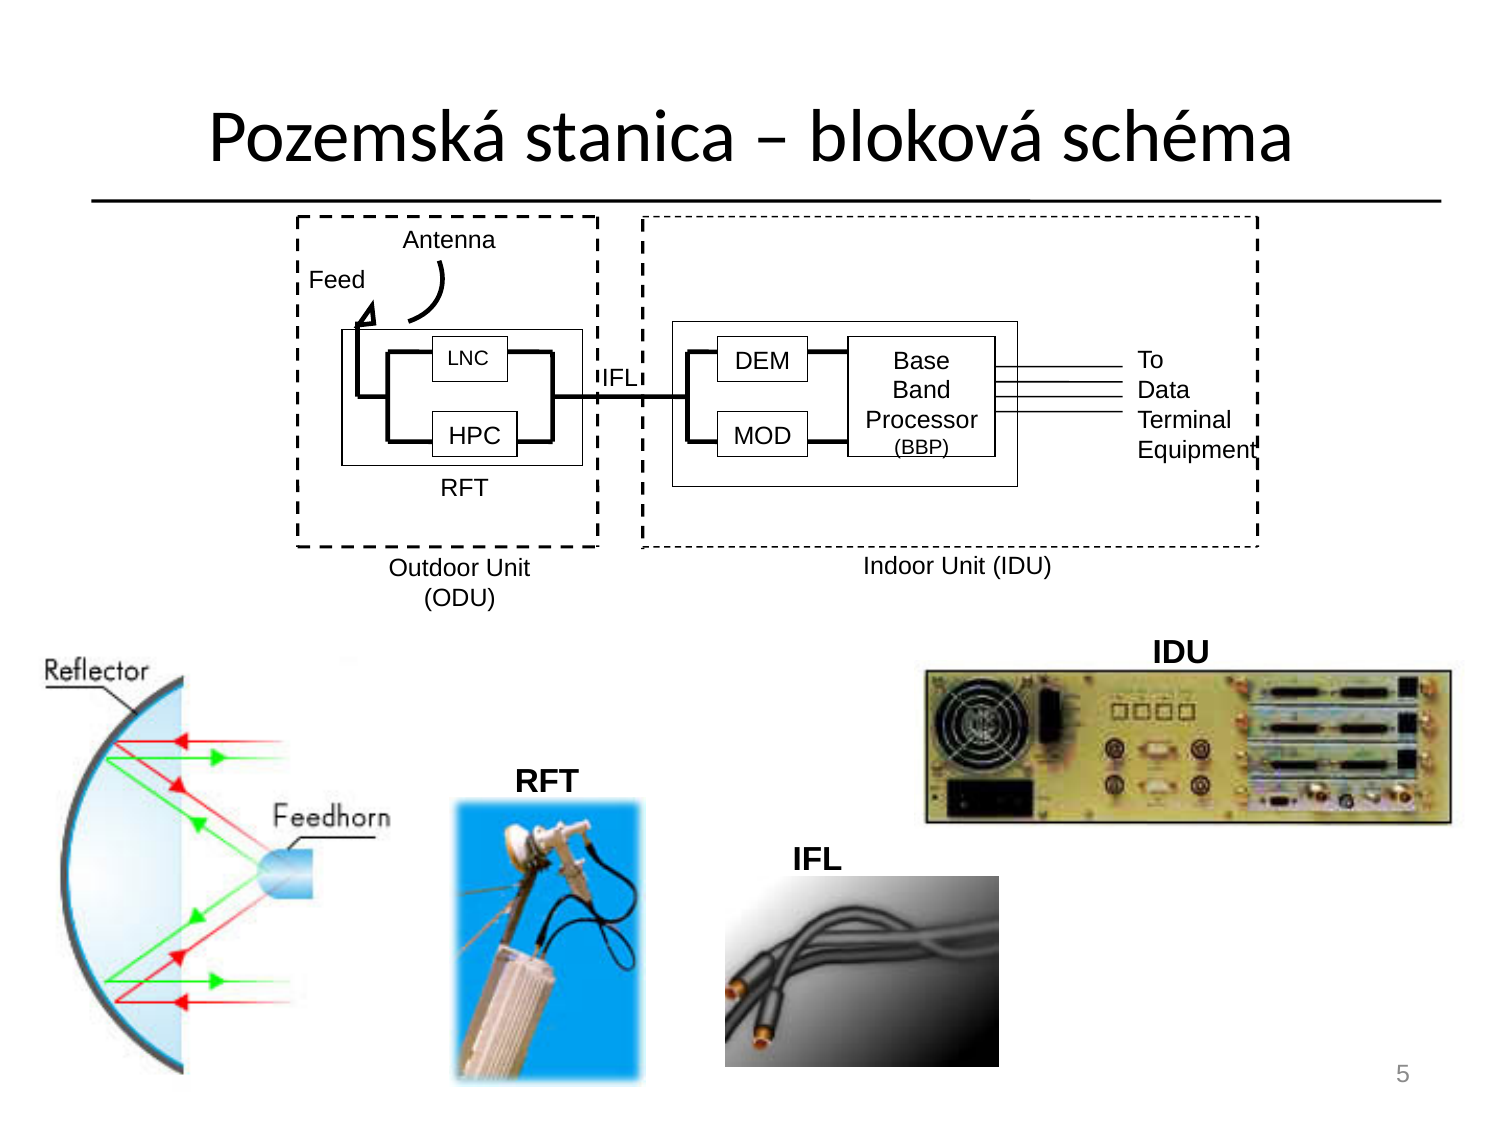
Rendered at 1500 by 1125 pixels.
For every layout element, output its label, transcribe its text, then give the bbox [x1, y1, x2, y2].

text_box [384, 260, 443, 322]
picture [449, 797, 646, 1088]
text_box IDU [1120, 622, 1243, 659]
text_box IFL [582, 354, 658, 400]
text_box HPC [432, 411, 518, 457]
text_box Outdoor Unit (ODU) [334, 544, 585, 605]
text_box DEM [717, 336, 808, 382]
text_box IFL [756, 829, 879, 873]
text_box MOD [717, 411, 808, 457]
text_box Indoor Unit (IDU) [792, 542, 1123, 602]
title Pozemská stanica – bloková schéma [114, 202, 1390, 226]
text_box Feed [293, 256, 384, 302]
text_box RFT [422, 464, 507, 510]
text_box Antenna [387, 216, 530, 262]
text_box LNC [432, 336, 508, 382]
text_box [672, 321, 1018, 487]
text_box RFT [486, 752, 608, 795]
picture [914, 660, 1470, 843]
picture [724, 876, 999, 1067]
text_box [341, 329, 583, 466]
title Pozemská stanica – bloková schéma [114, 37, 1390, 201]
text_box [358, 305, 374, 326]
text_box To Data Terminal Equipment [1122, 336, 1275, 472]
picture [30, 624, 403, 1125]
slide_number 5 [1074, 1042, 1425, 1103]
text_box Base Band Processor (BBP) [848, 336, 996, 457]
